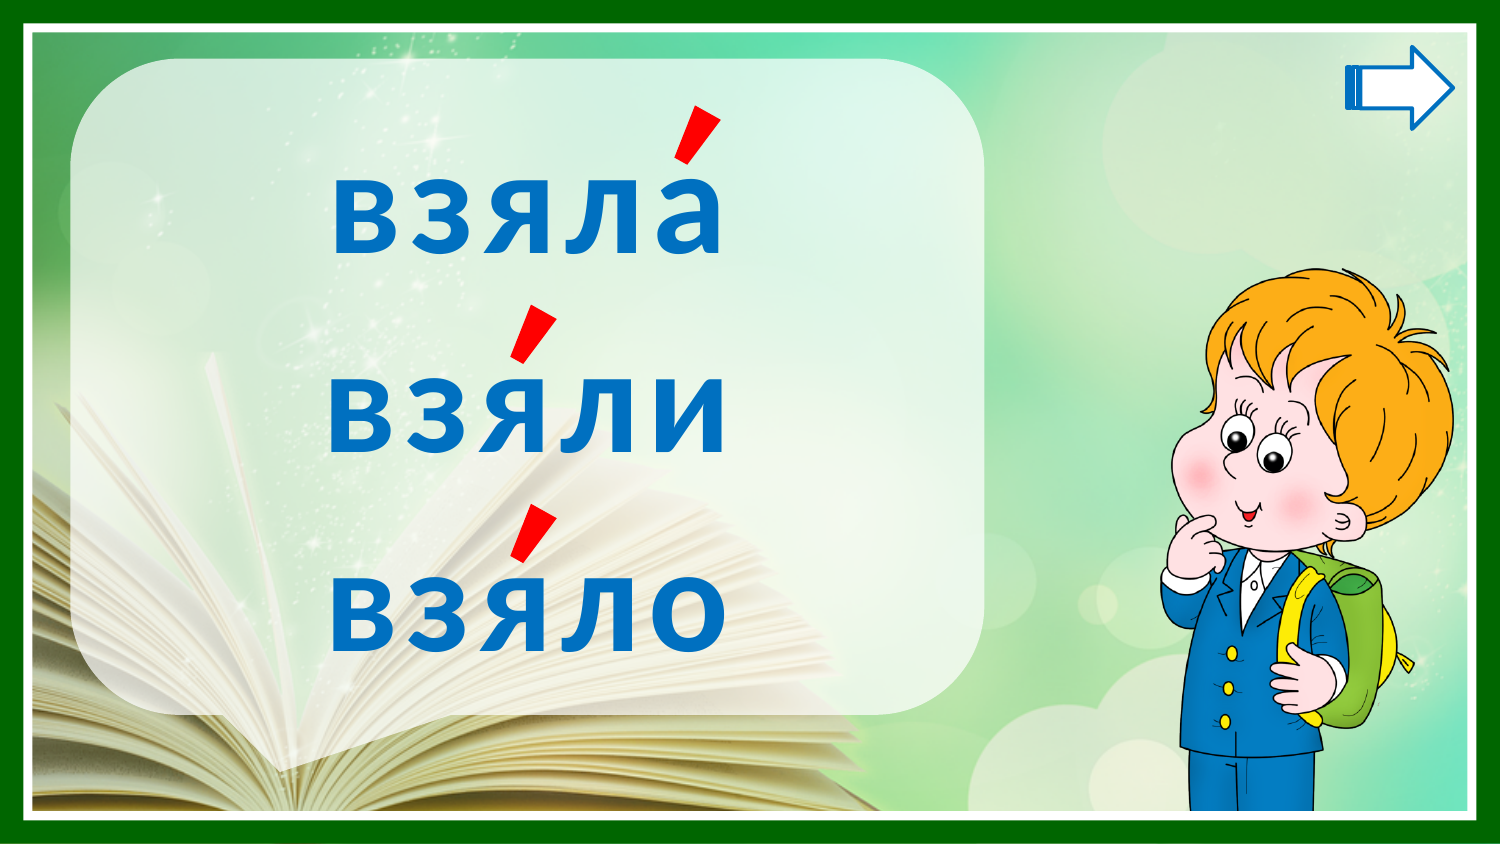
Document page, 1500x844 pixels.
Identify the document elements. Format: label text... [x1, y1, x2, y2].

text_box [68, 56, 987, 775]
text_box [1345, 44, 1456, 131]
text_box [672, 103, 723, 167]
text_box взяли [150, 326, 904, 459]
text_box [508, 501, 559, 565]
picture [33, 33, 1467, 811]
text_box [508, 302, 559, 366]
text_box взяло [150, 525, 904, 658]
text_box взяла [150, 127, 904, 260]
